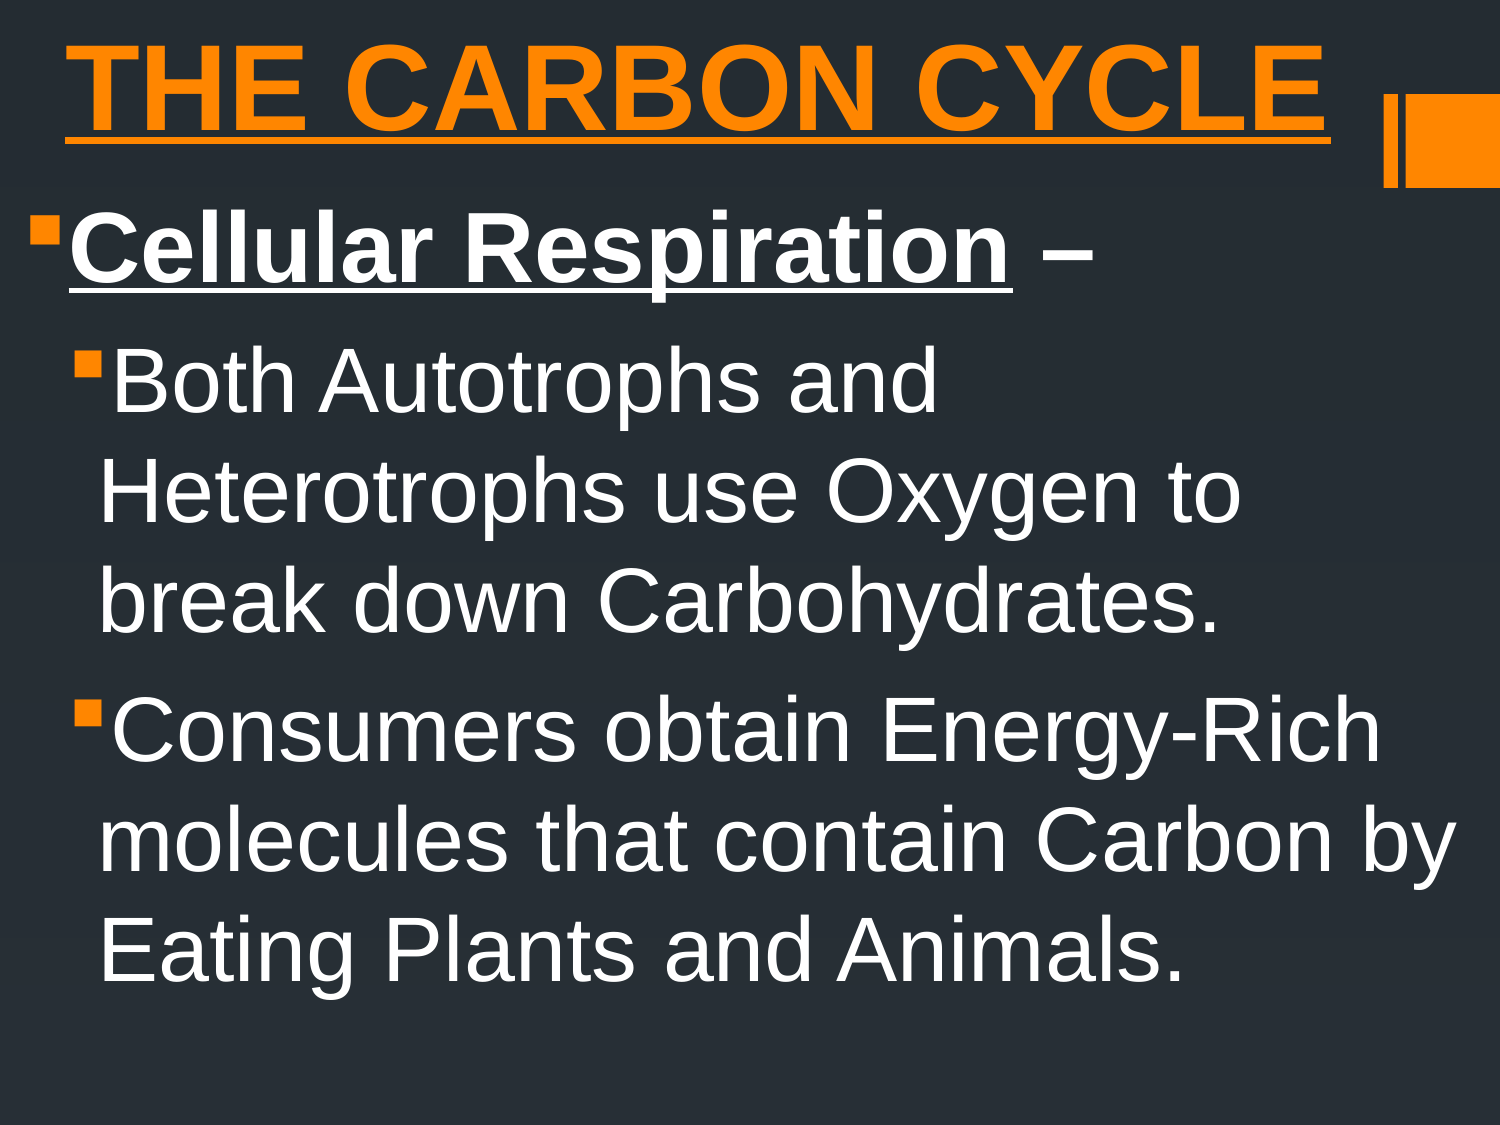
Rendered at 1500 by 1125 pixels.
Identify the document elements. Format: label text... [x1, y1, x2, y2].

title THE CARBON CYCLE [50, 0, 1500, 163]
list Cellular Respiration – Both Autotrophs and Heterotrophs use Oxygen to break down Carbohydrates. Consumers obtain Energy-Rich molecules that contain Carbon by Eating Plants and Animals. [0, 174, 1500, 1125]
